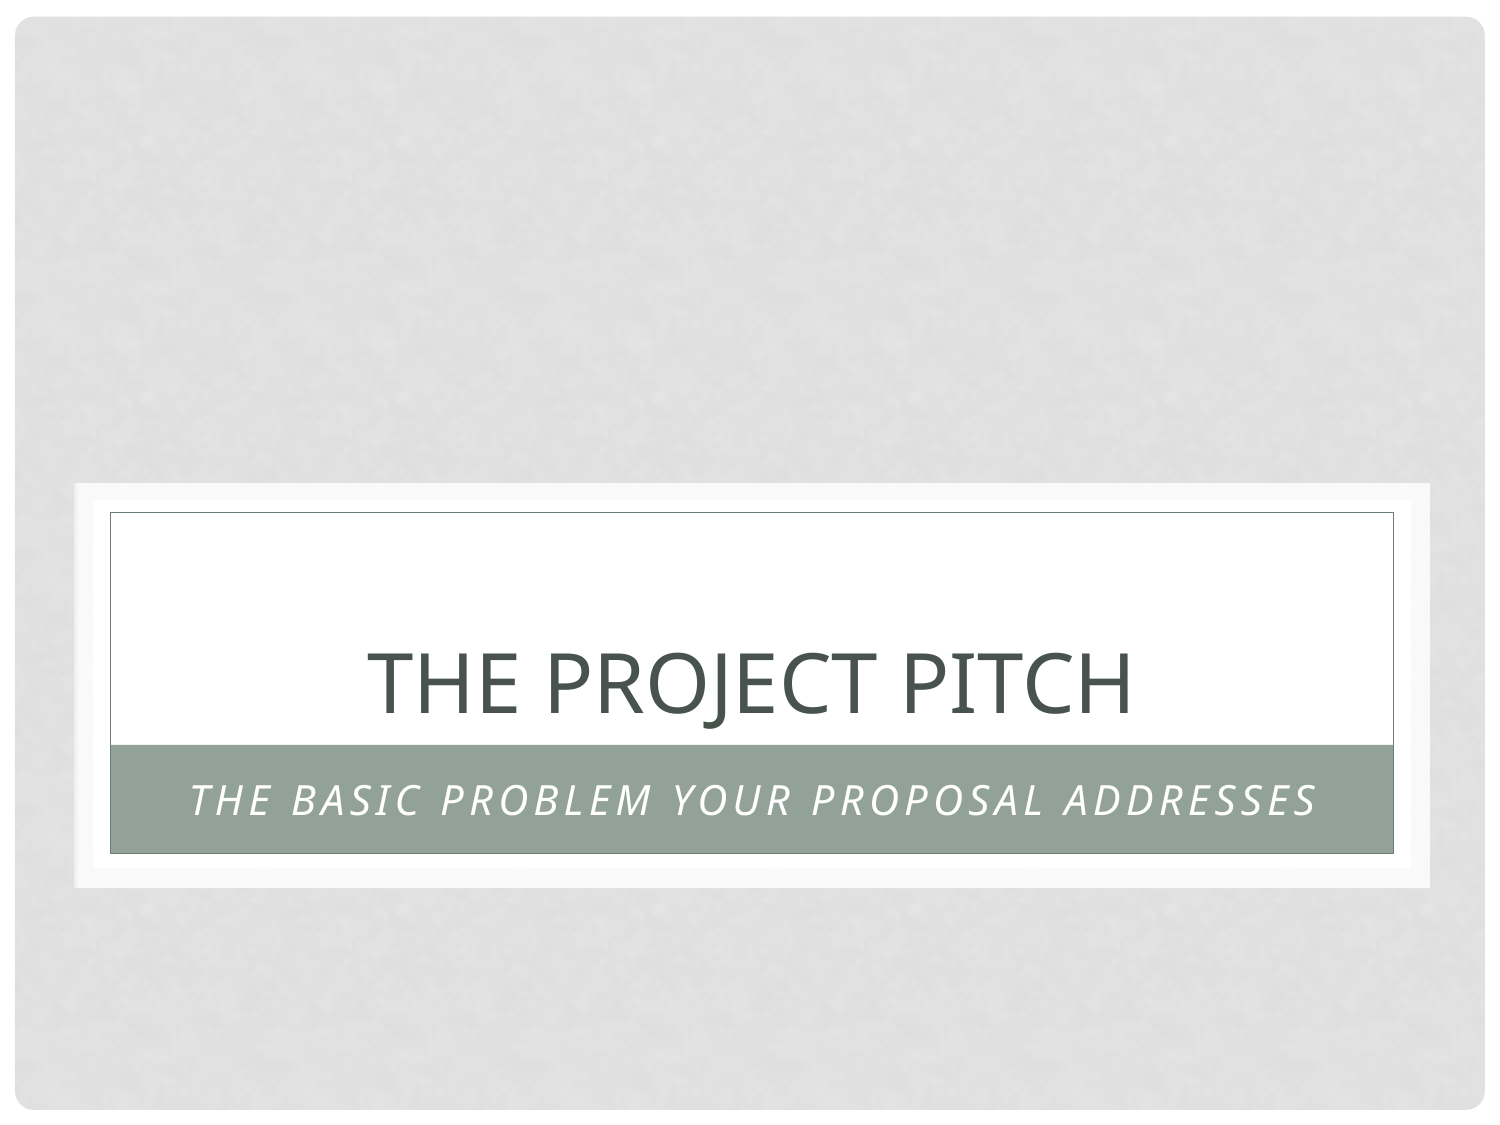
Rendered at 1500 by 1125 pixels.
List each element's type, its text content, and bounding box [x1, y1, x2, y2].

title The Project Pitch [120, 525, 1384, 738]
list The basic problem Your Proposal Addresses [120, 755, 1384, 842]
